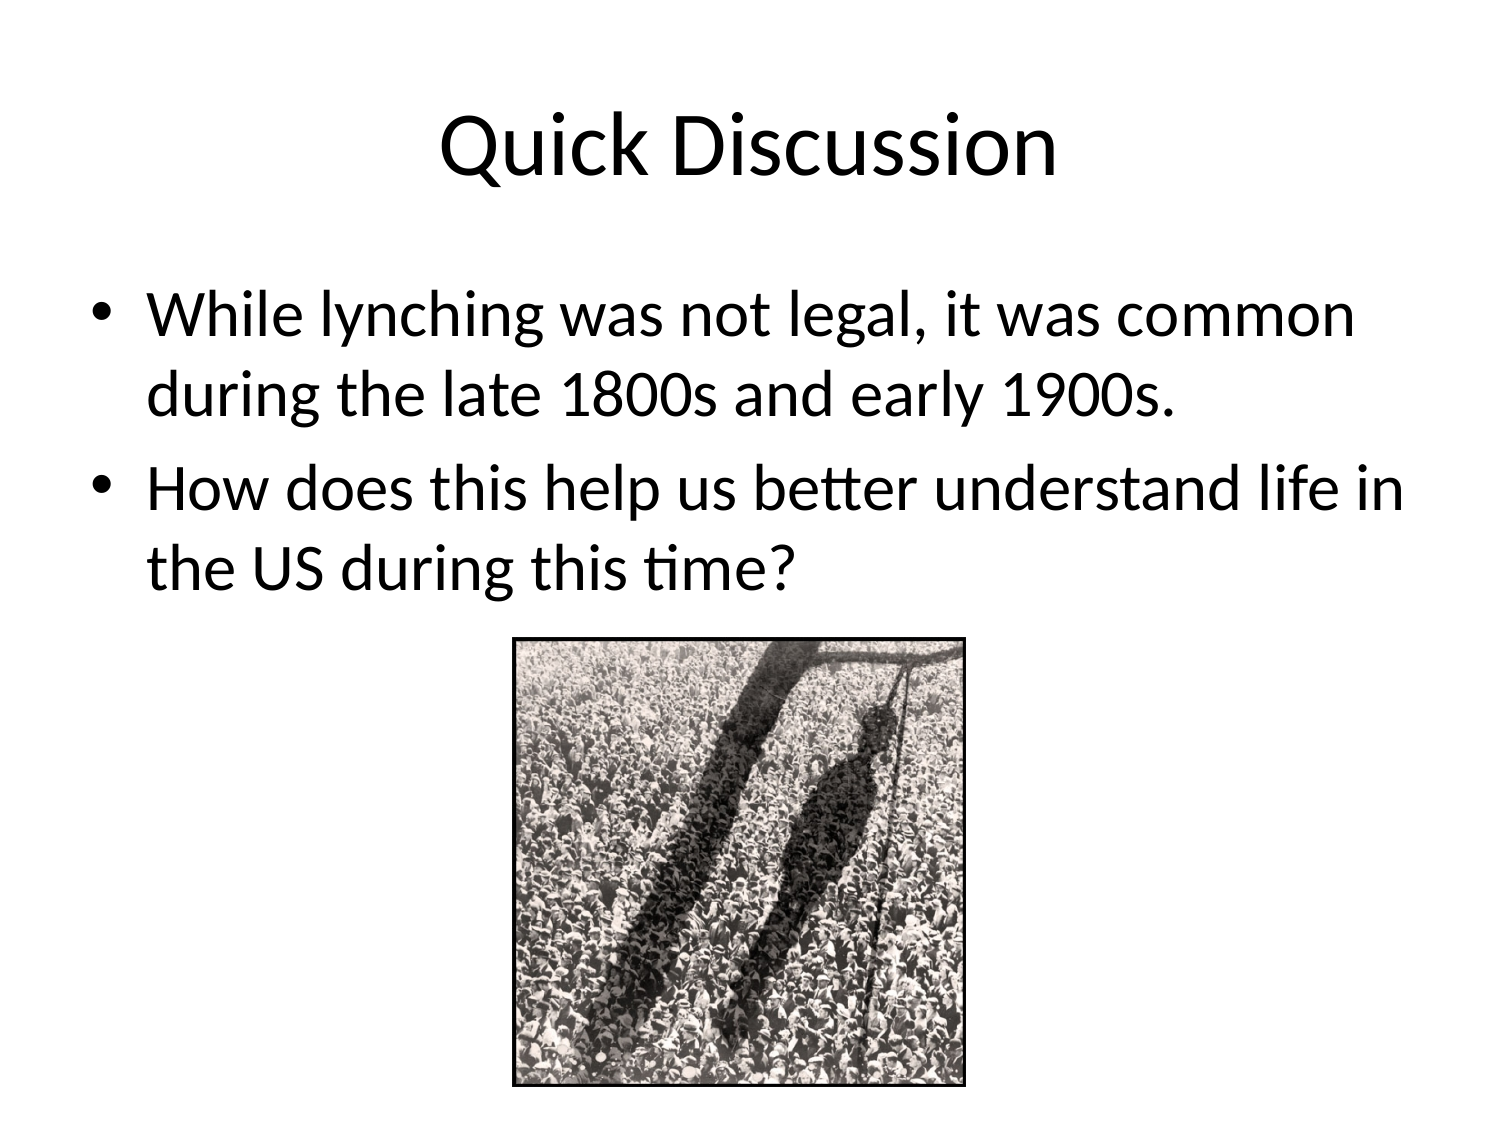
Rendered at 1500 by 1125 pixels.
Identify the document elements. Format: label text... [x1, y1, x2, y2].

picture [512, 637, 966, 1088]
list While lynching was not legal, it was common during the late 1800s and early 1900s. How does this help us better understand life in the US during this time? [75, 262, 1425, 1005]
title Quick Discussion [75, 45, 1425, 233]
